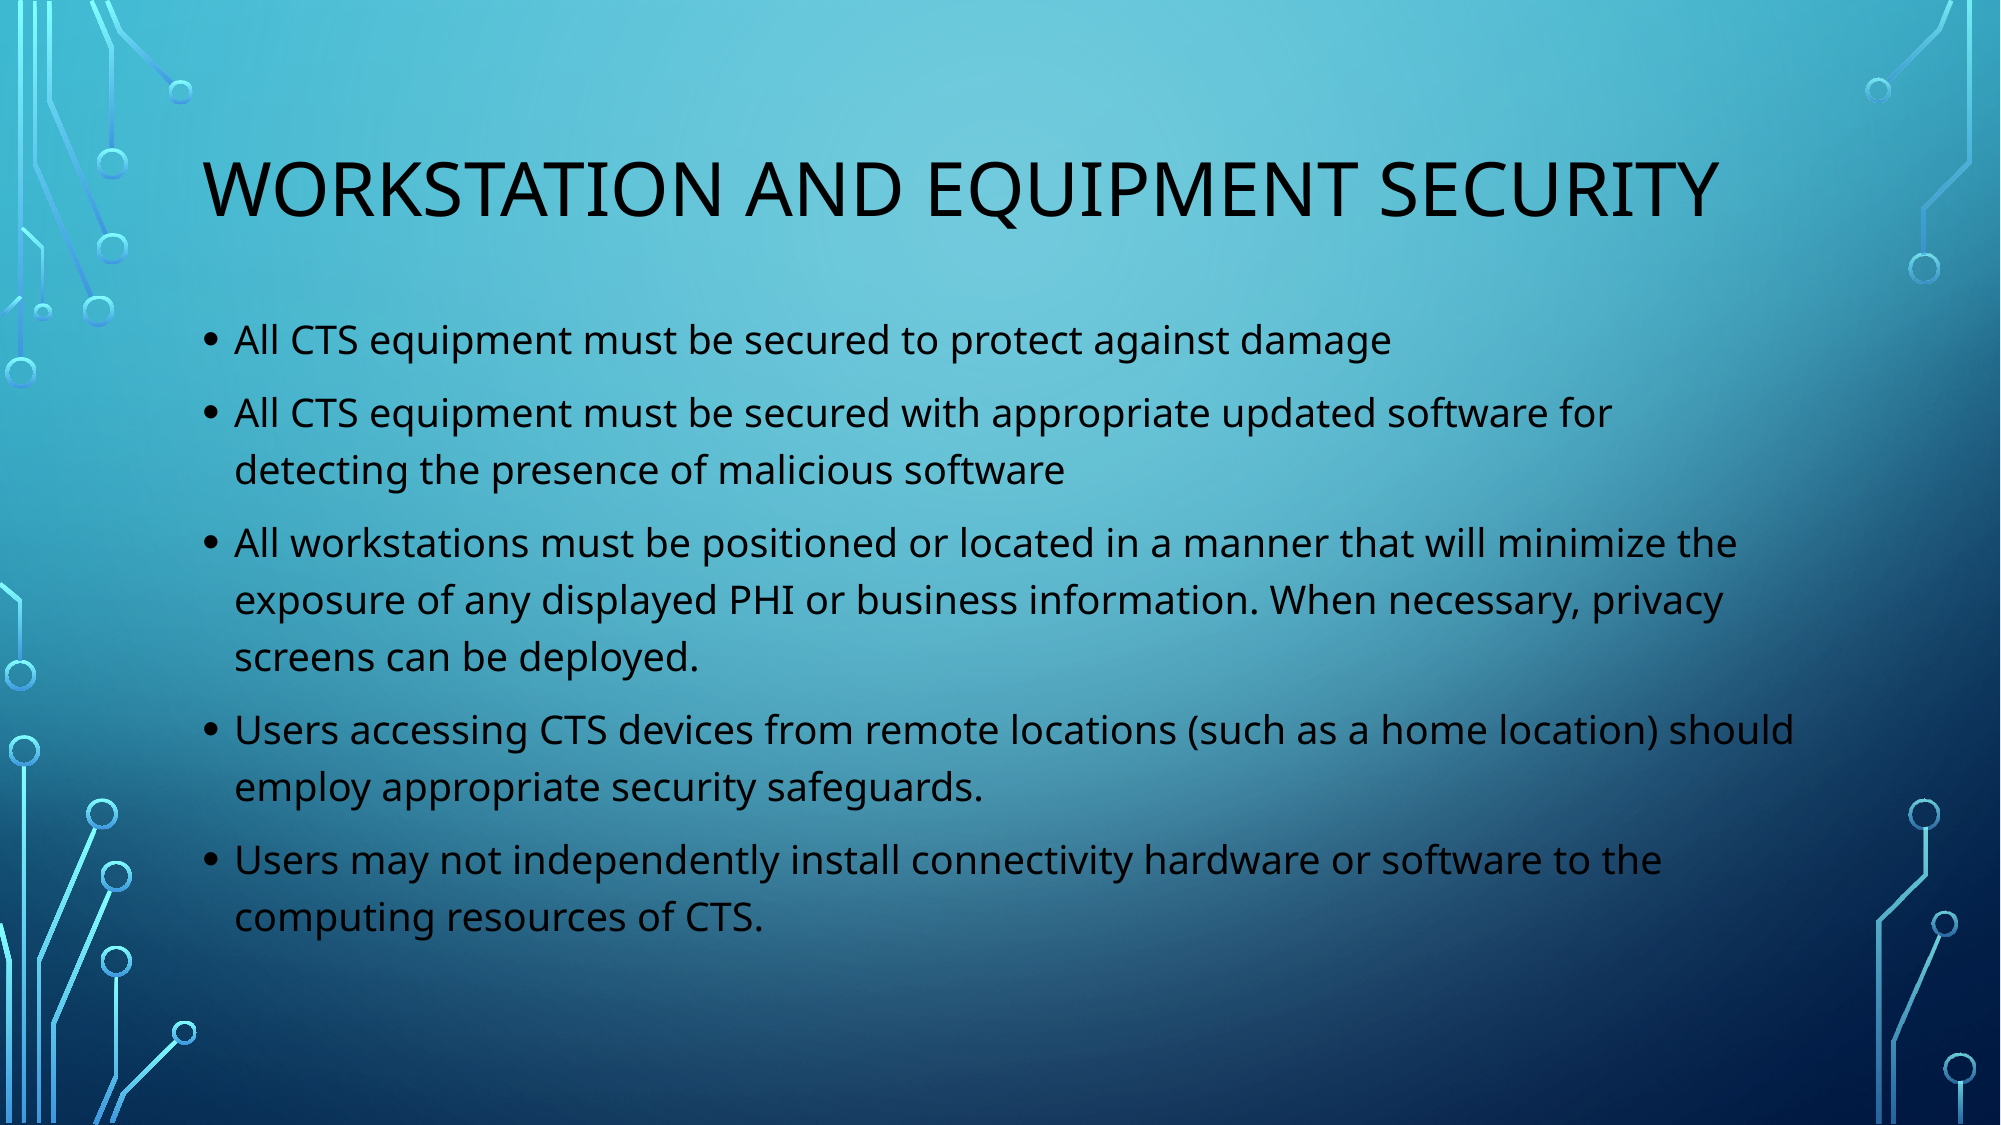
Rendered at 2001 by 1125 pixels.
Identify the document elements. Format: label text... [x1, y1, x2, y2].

title Workstation and Equipment Security [187, 101, 1813, 284]
list All CTS equipment must be secured to protect against damage All CTS equipment must be secured with appropriate updated software for detecting the presence of malicious software All workstations must be positioned or located in a manner that will minimize the exposure of any displayed PHI or business information. When necessary, privacy screens can be deployed. Users accessing CTS devices from remote locations (such as a home location) should employ appropriate security safeguards. Users may not independently install connectivity hardware or software to the computing resources of CTS. [187, 297, 1813, 950]
